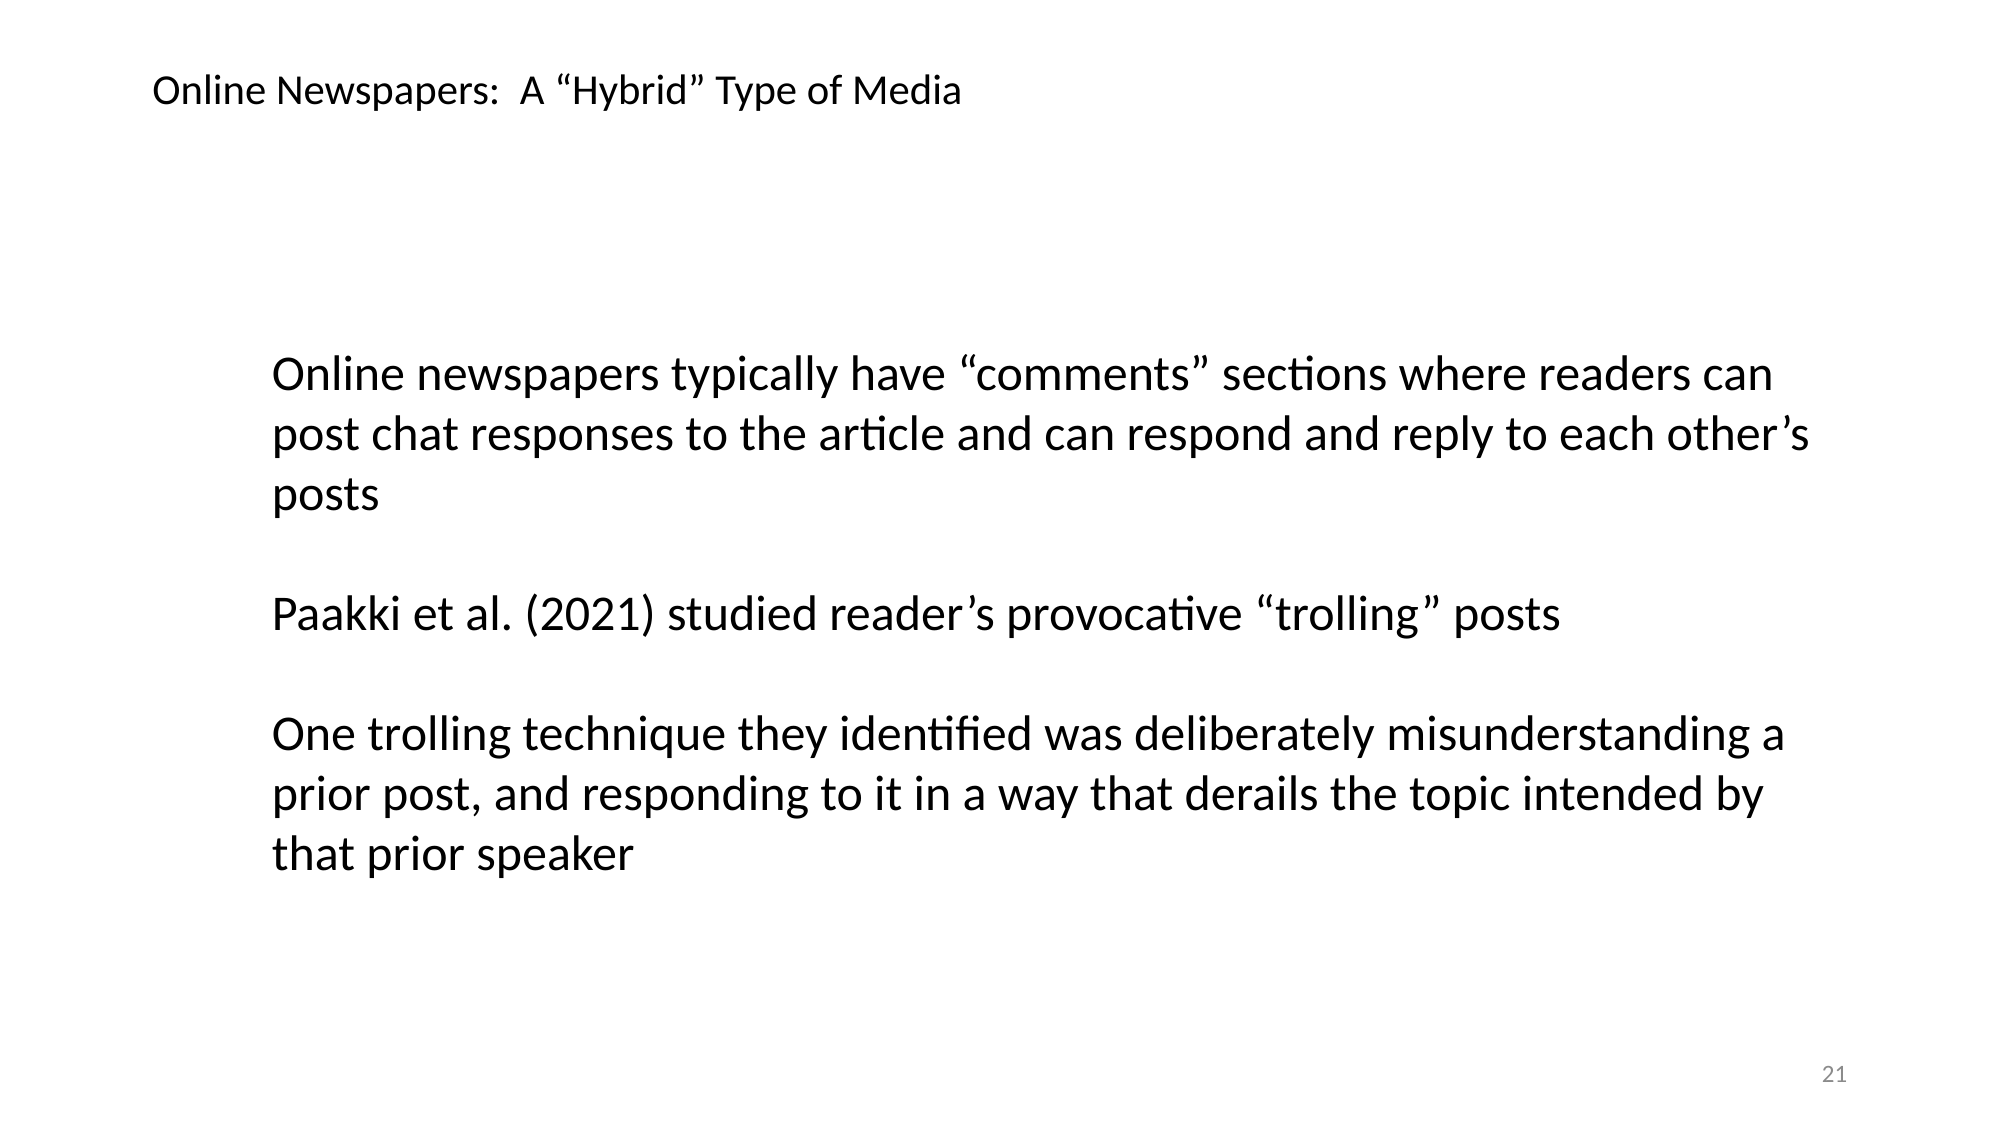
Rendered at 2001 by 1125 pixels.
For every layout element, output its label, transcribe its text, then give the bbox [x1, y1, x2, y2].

list Online newspapers typically have “comments” sections where readers can post chat responses to the article and can respond and reply to each other’s posts Paakki et al. (2021) studied reader’s provocative “trolling” posts One trolling technique they identified was deliberately misunderstanding a prior post, and responding to it in a way that derails the topic intended by that prior speaker [256, 333, 1863, 1068]
slide_number 21 [1412, 1042, 1863, 1103]
title Online Newspapers: A “Hybrid” Type of Media [137, 59, 1863, 174]
